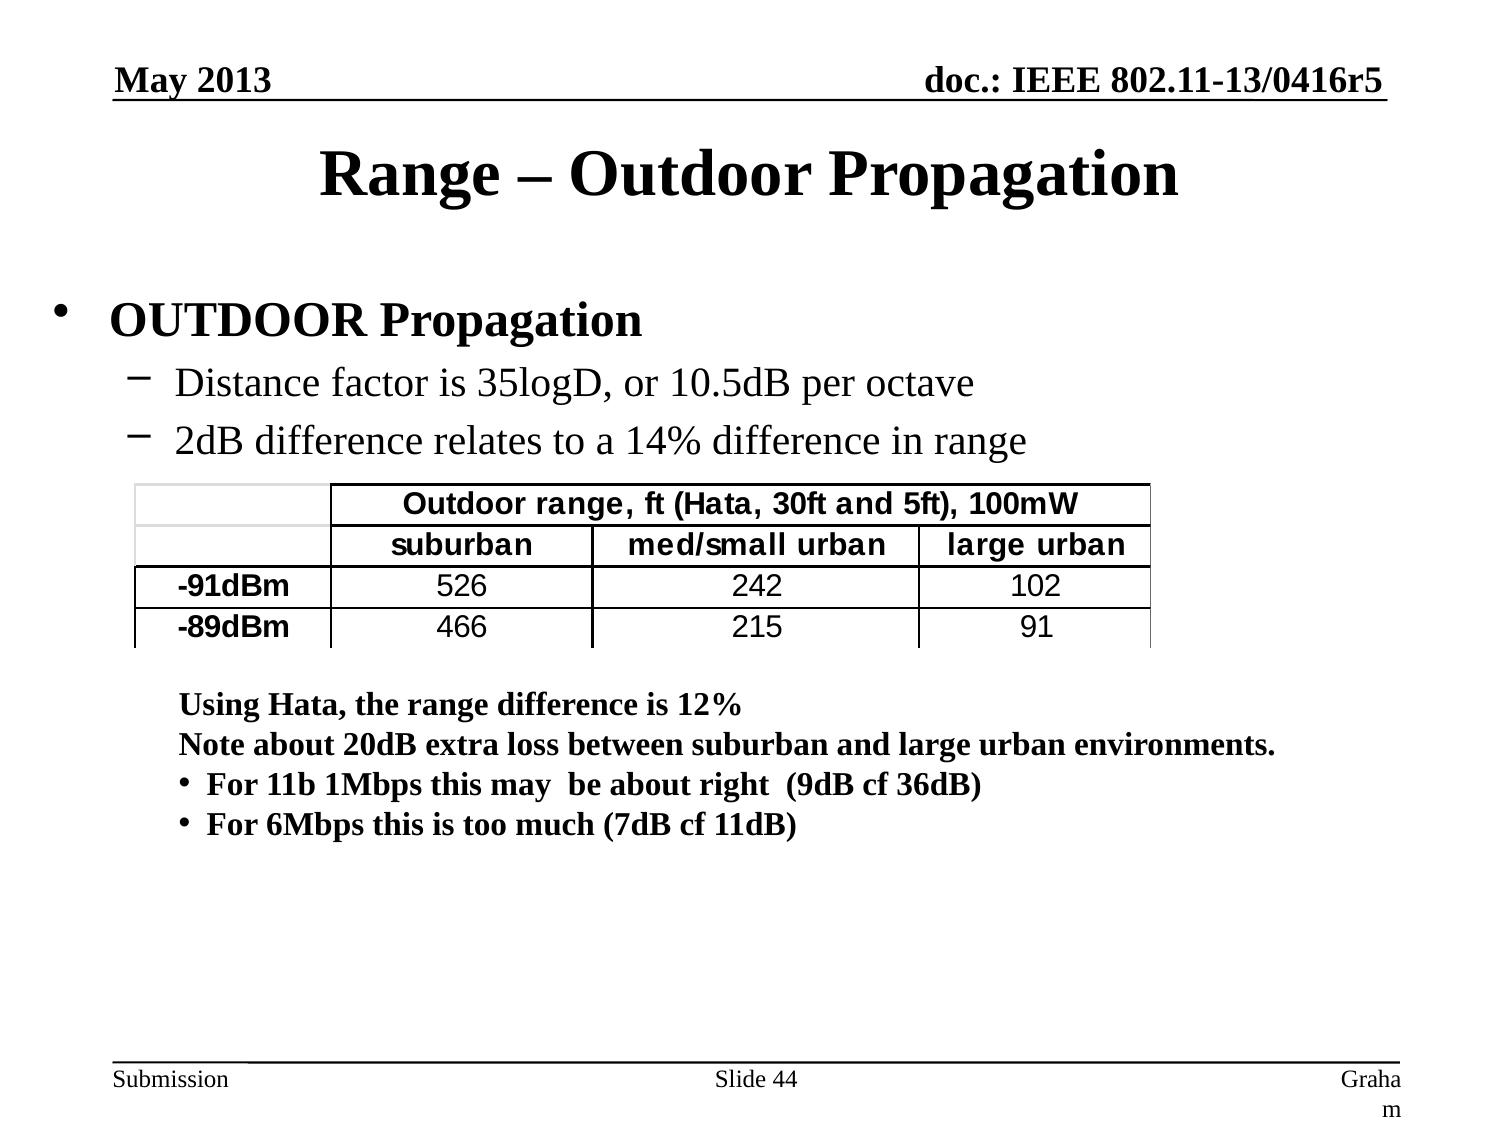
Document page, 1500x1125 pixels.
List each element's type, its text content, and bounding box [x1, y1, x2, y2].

picture [133, 482, 1154, 651]
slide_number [114, 54, 286, 101]
text_box Using Hata, the range difference is 12% Note about 20dB extra loss between suburban and large urban environments. For 11b 1Mbps this may be about right (9dB cf 36dB) For 6Mbps this is too much (7dB cf 11dB) [163, 674, 1293, 970]
title Range – Outdoor Propagation [112, 112, 1388, 225]
list OUTDOOR Propagation Distance factor is 35logD, or 10.5dB per octave 2dB difference relates to a 14% difference in range [37, 278, 1448, 472]
slide_number Slide 44 [712, 1061, 800, 1093]
footer Graham Smith, DSP Group [1324, 1061, 1402, 1093]
